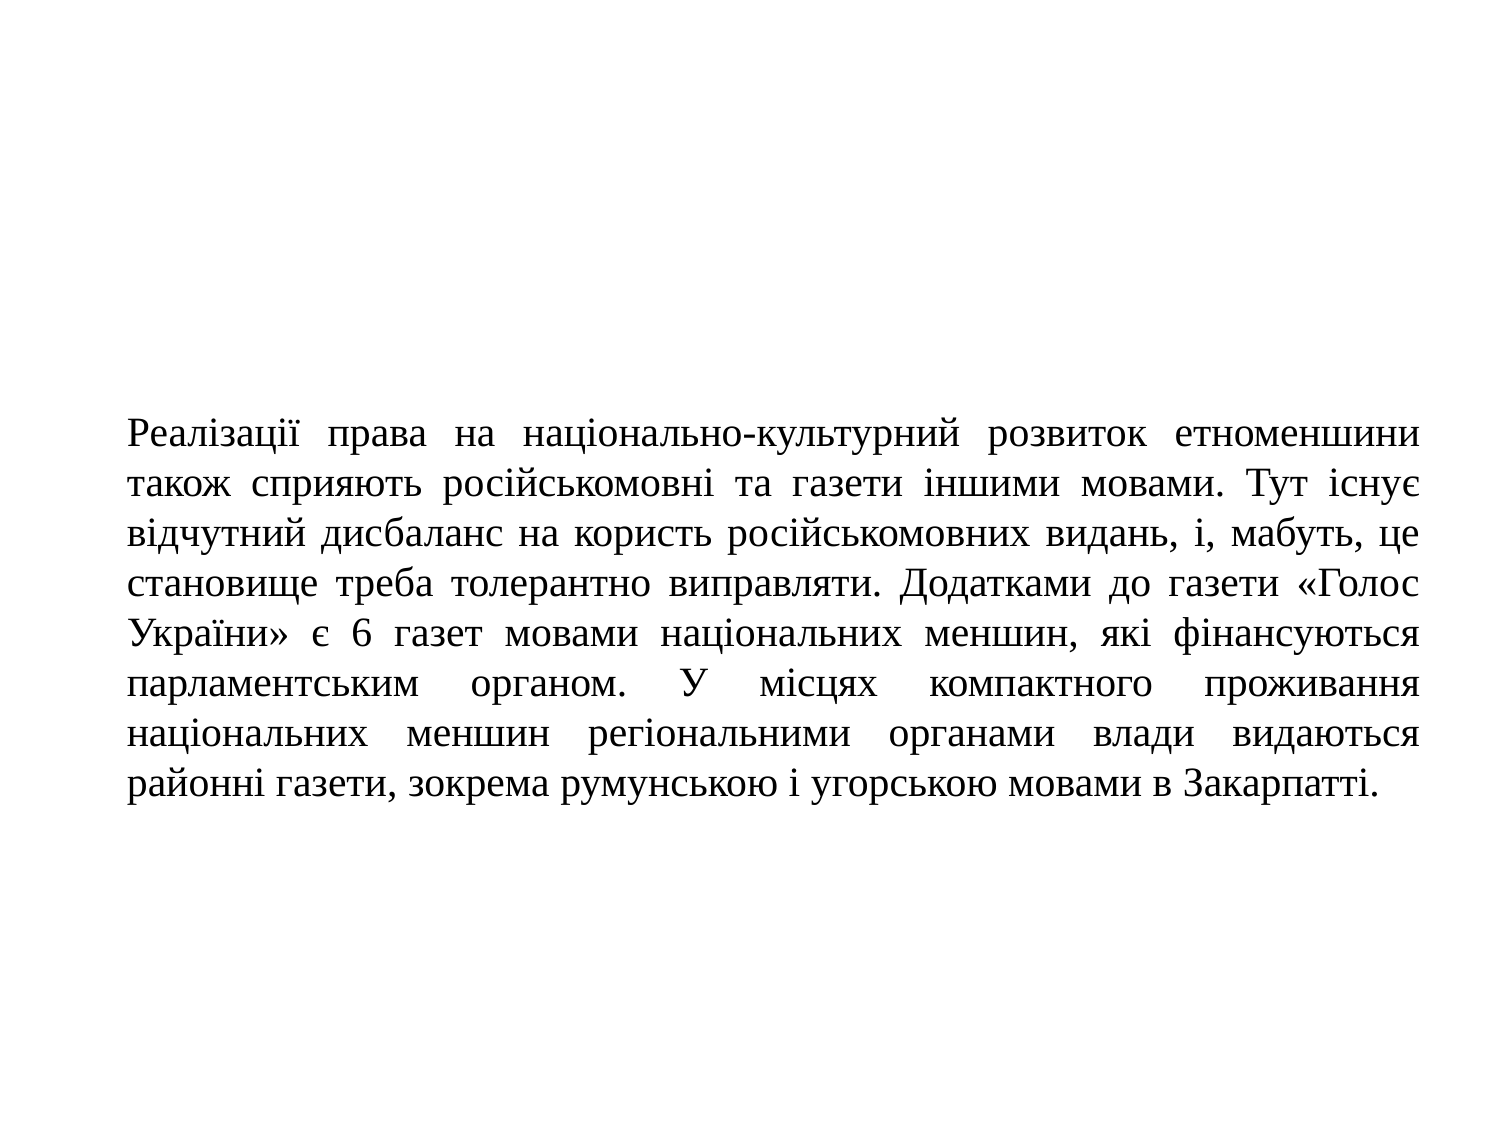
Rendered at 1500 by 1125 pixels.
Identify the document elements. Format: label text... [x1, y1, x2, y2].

text_box Реалізації права на національно-культурний розвиток етноменшини також сприяють російськомовні та газети іншими мовами. Тут існує відчутний дисбаланс на користь російськомовних видань, і, мабуть, це становище треба толерантно виправляти. Додатками до газети «Голос України» є 6 газет мовами національних меншин, які фінансуються парламентським органом. У місцях компактного проживання національних меншин регіональними органами влади видаються районні газети, зокрема румунською і угорською мовами в Закарпатті. [112, 397, 1435, 812]
